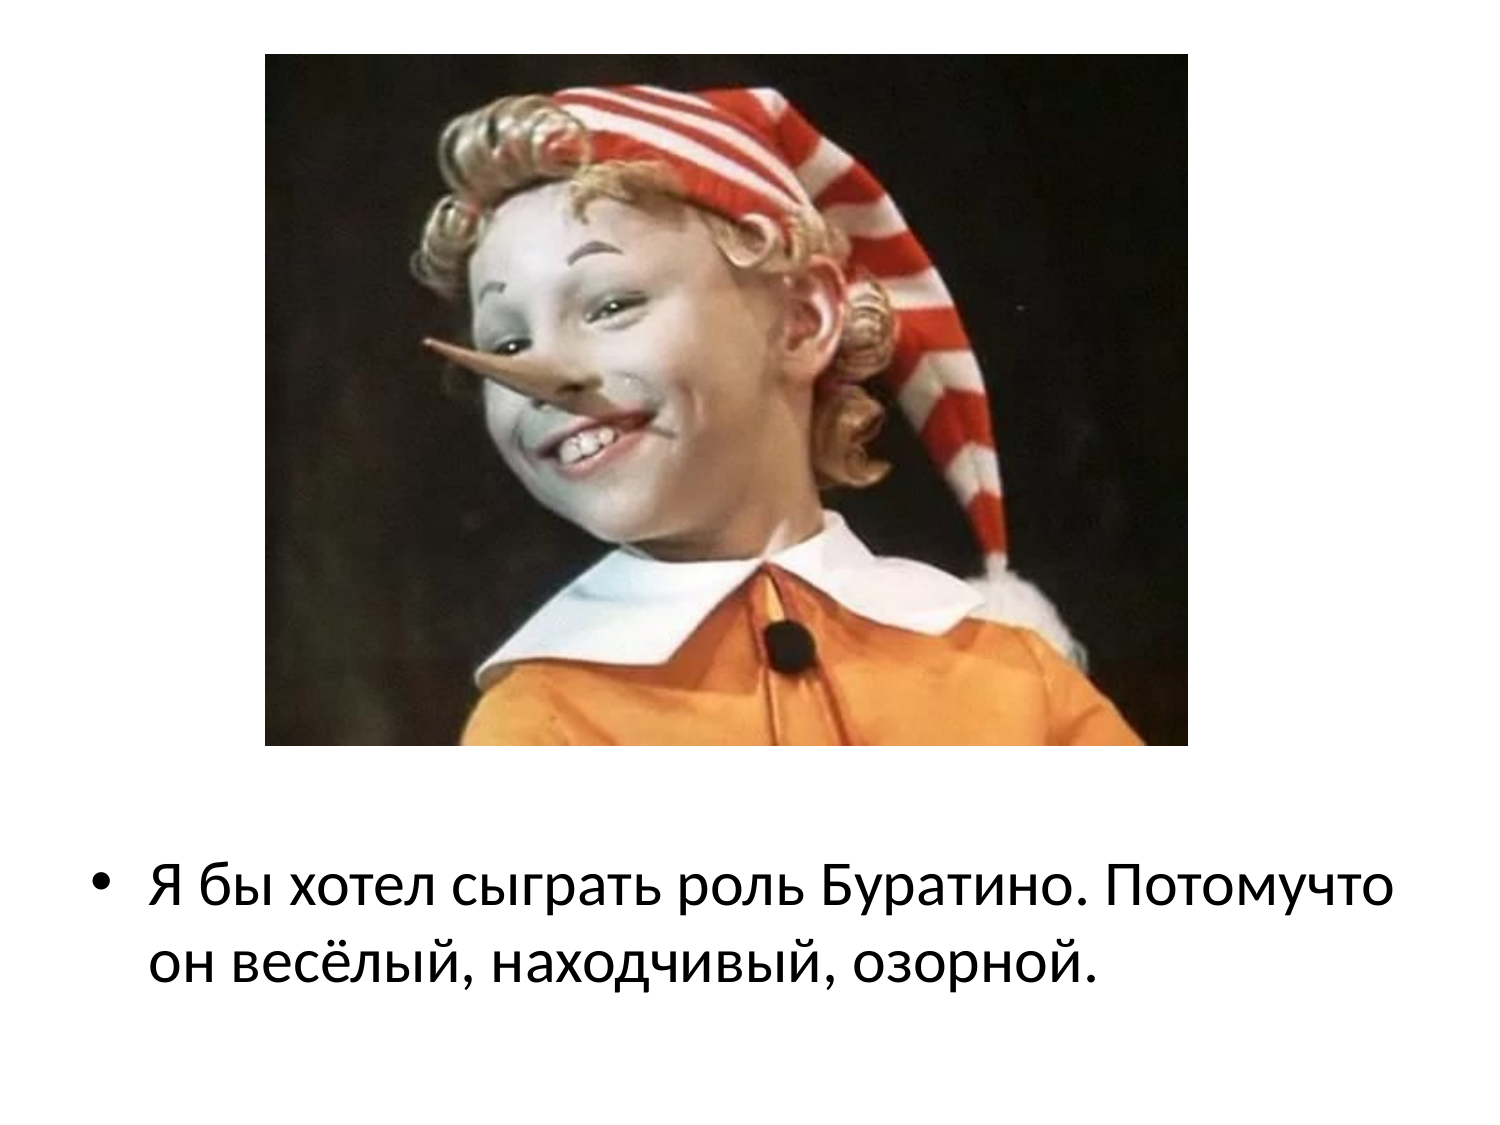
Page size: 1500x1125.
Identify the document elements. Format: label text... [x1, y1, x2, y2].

list Я бы хотел сыграть роль Буратино. Потомучто он весёлый, находчивый, озорной. [75, 834, 1425, 1005]
picture [265, 54, 1188, 746]
